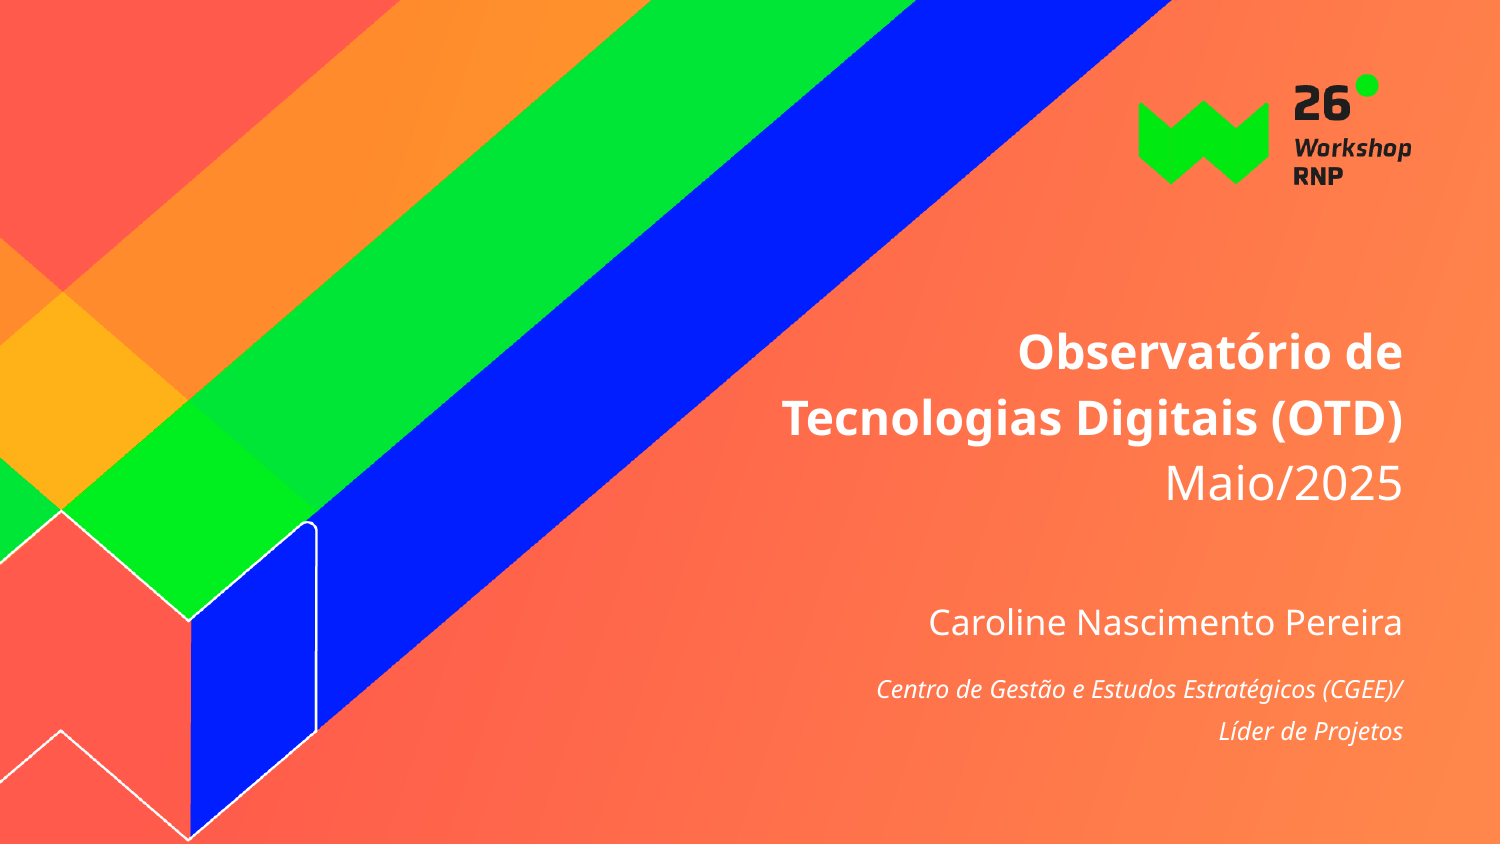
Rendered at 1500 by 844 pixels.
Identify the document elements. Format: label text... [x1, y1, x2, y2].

list Centro de Gestão e Estudos Estratégicos (CGEE)/ Líder de Projetos [750, 669, 1419, 723]
subtitle Caroline Nascimento Pereira [750, 597, 1419, 652]
picture [0, 0, 1500, 844]
title Observatório de Tecnologias Digitais (OTD) Maio/2025 [750, 400, 1419, 518]
